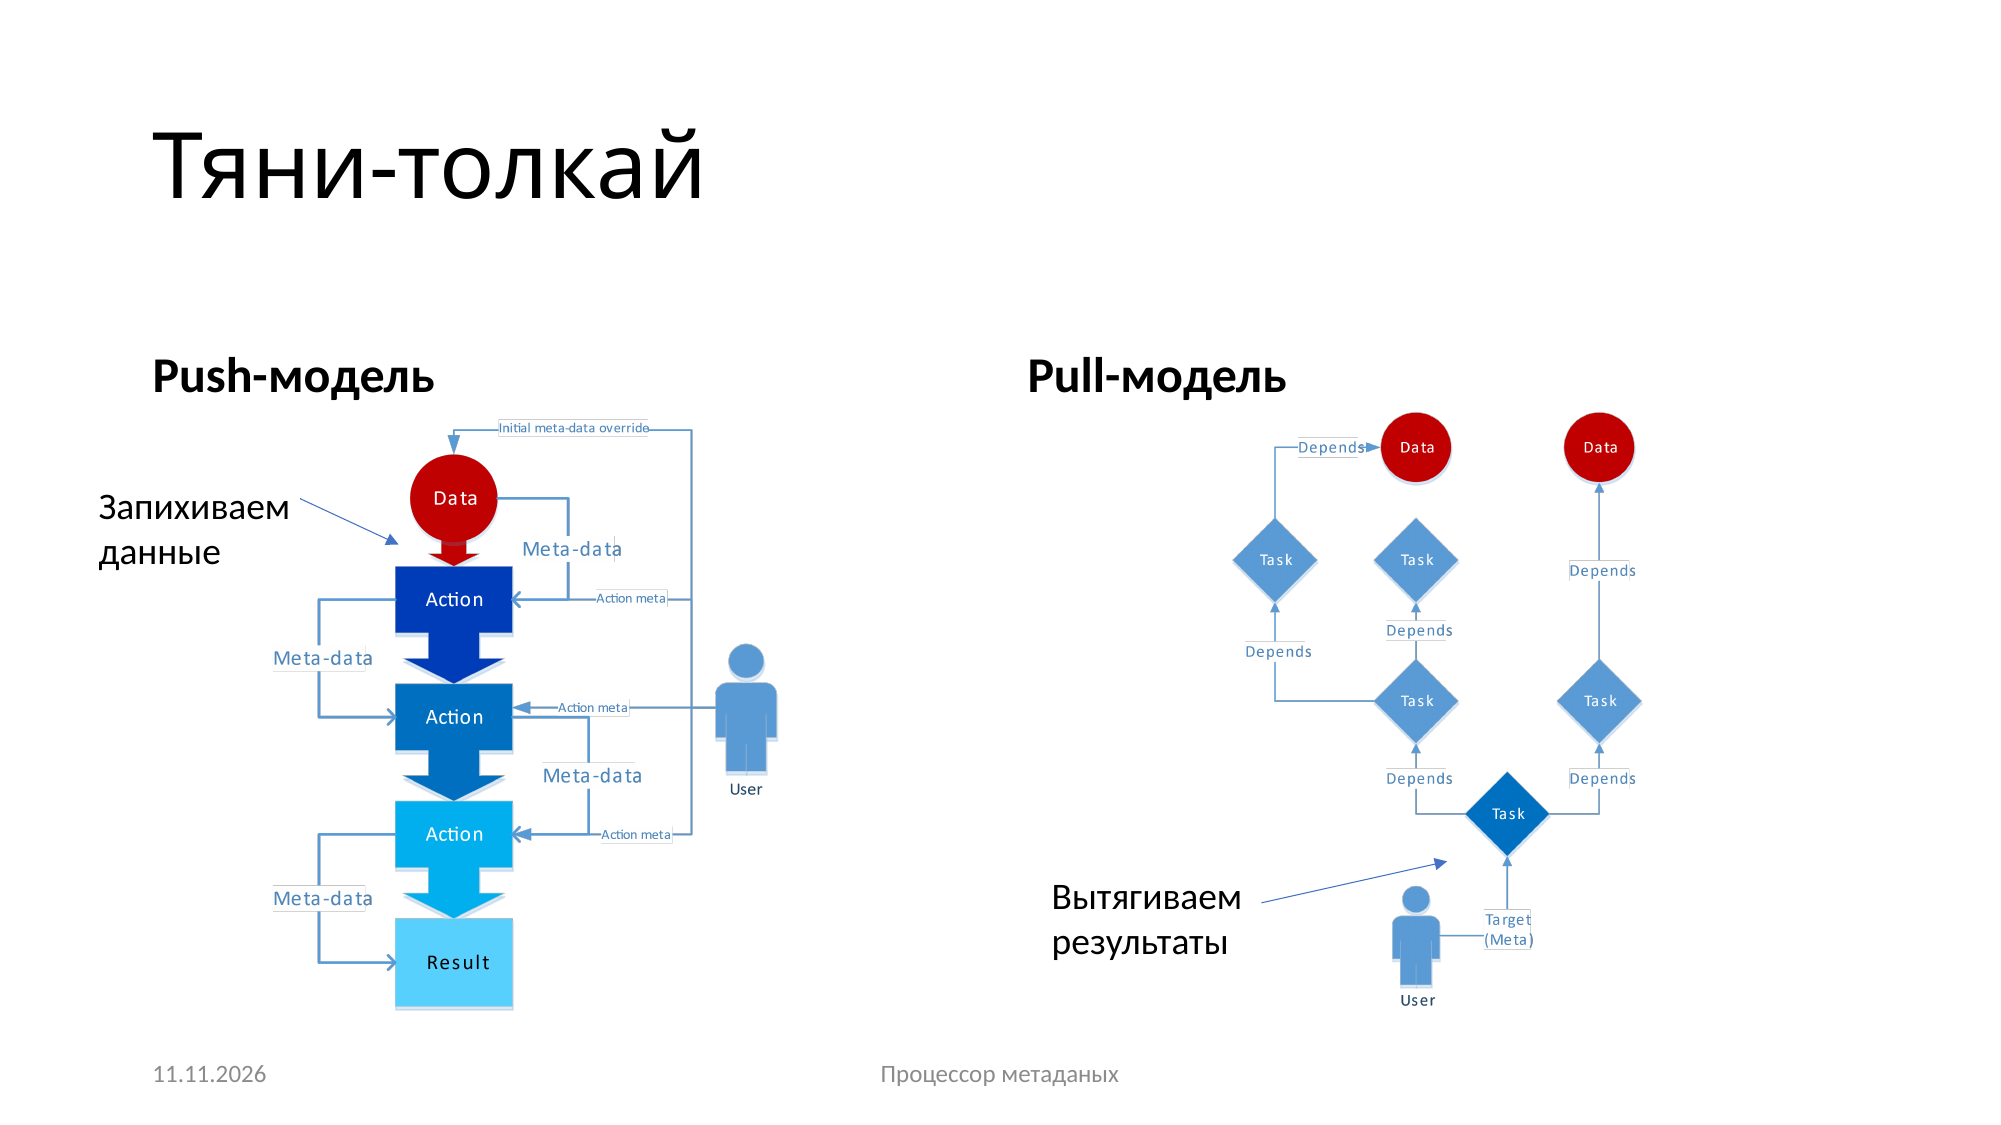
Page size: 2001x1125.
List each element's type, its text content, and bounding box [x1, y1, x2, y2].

list Push-модель [137, 275, 984, 411]
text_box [1261, 861, 1448, 903]
text_box Вытягиваем результаты [1036, 864, 1228, 970]
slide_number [137, 1042, 588, 1103]
list Pull-модель [1012, 275, 1863, 411]
title Тяни-толкай [137, 59, 1863, 278]
text_box Запихиваем данные [83, 474, 263, 580]
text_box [299, 498, 399, 545]
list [263, 410, 858, 1016]
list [1228, 410, 1647, 1016]
footer Процессор метаданых [662, 1042, 1338, 1103]
